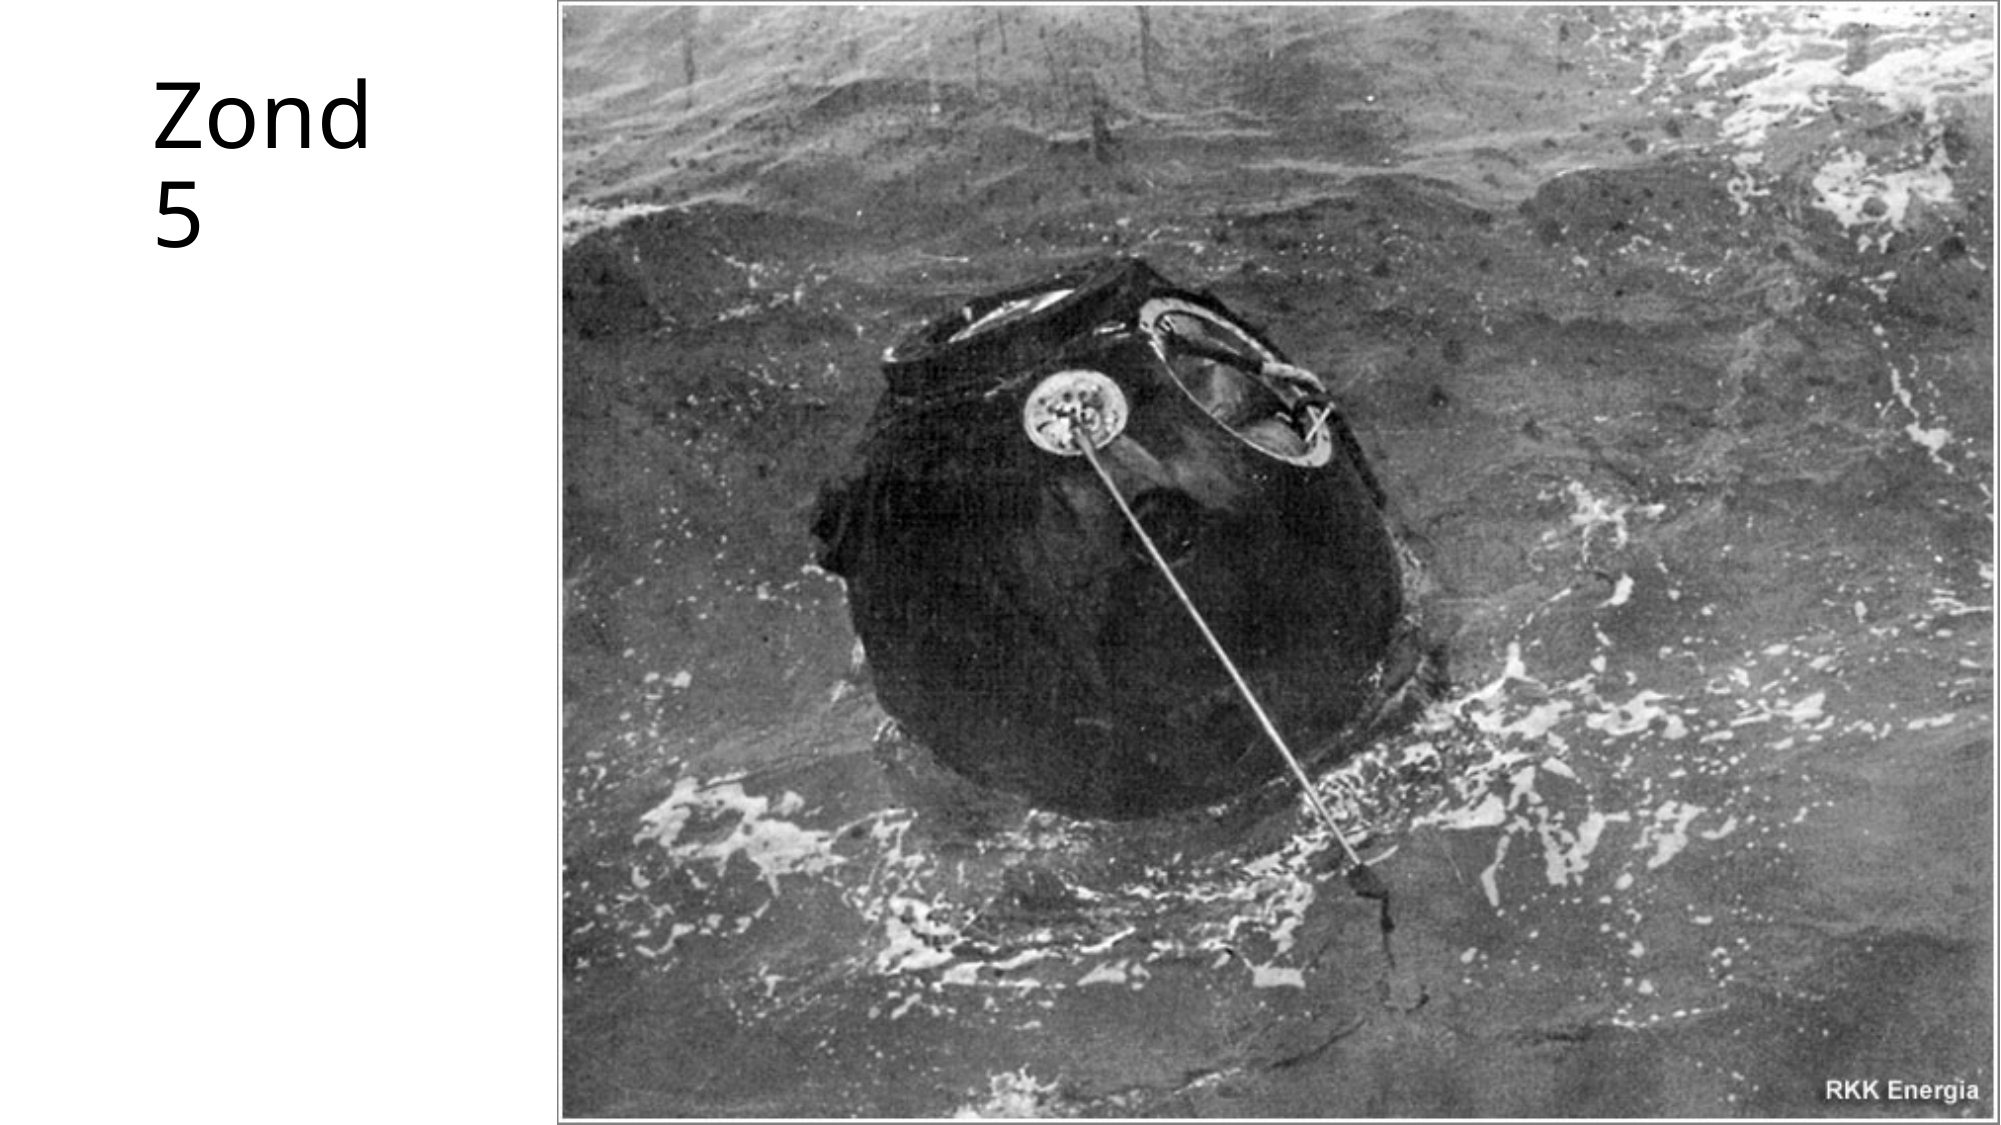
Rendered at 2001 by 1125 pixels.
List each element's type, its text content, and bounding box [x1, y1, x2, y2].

picture [557, 0, 2000, 1125]
title Zond 5 [137, 59, 446, 278]
